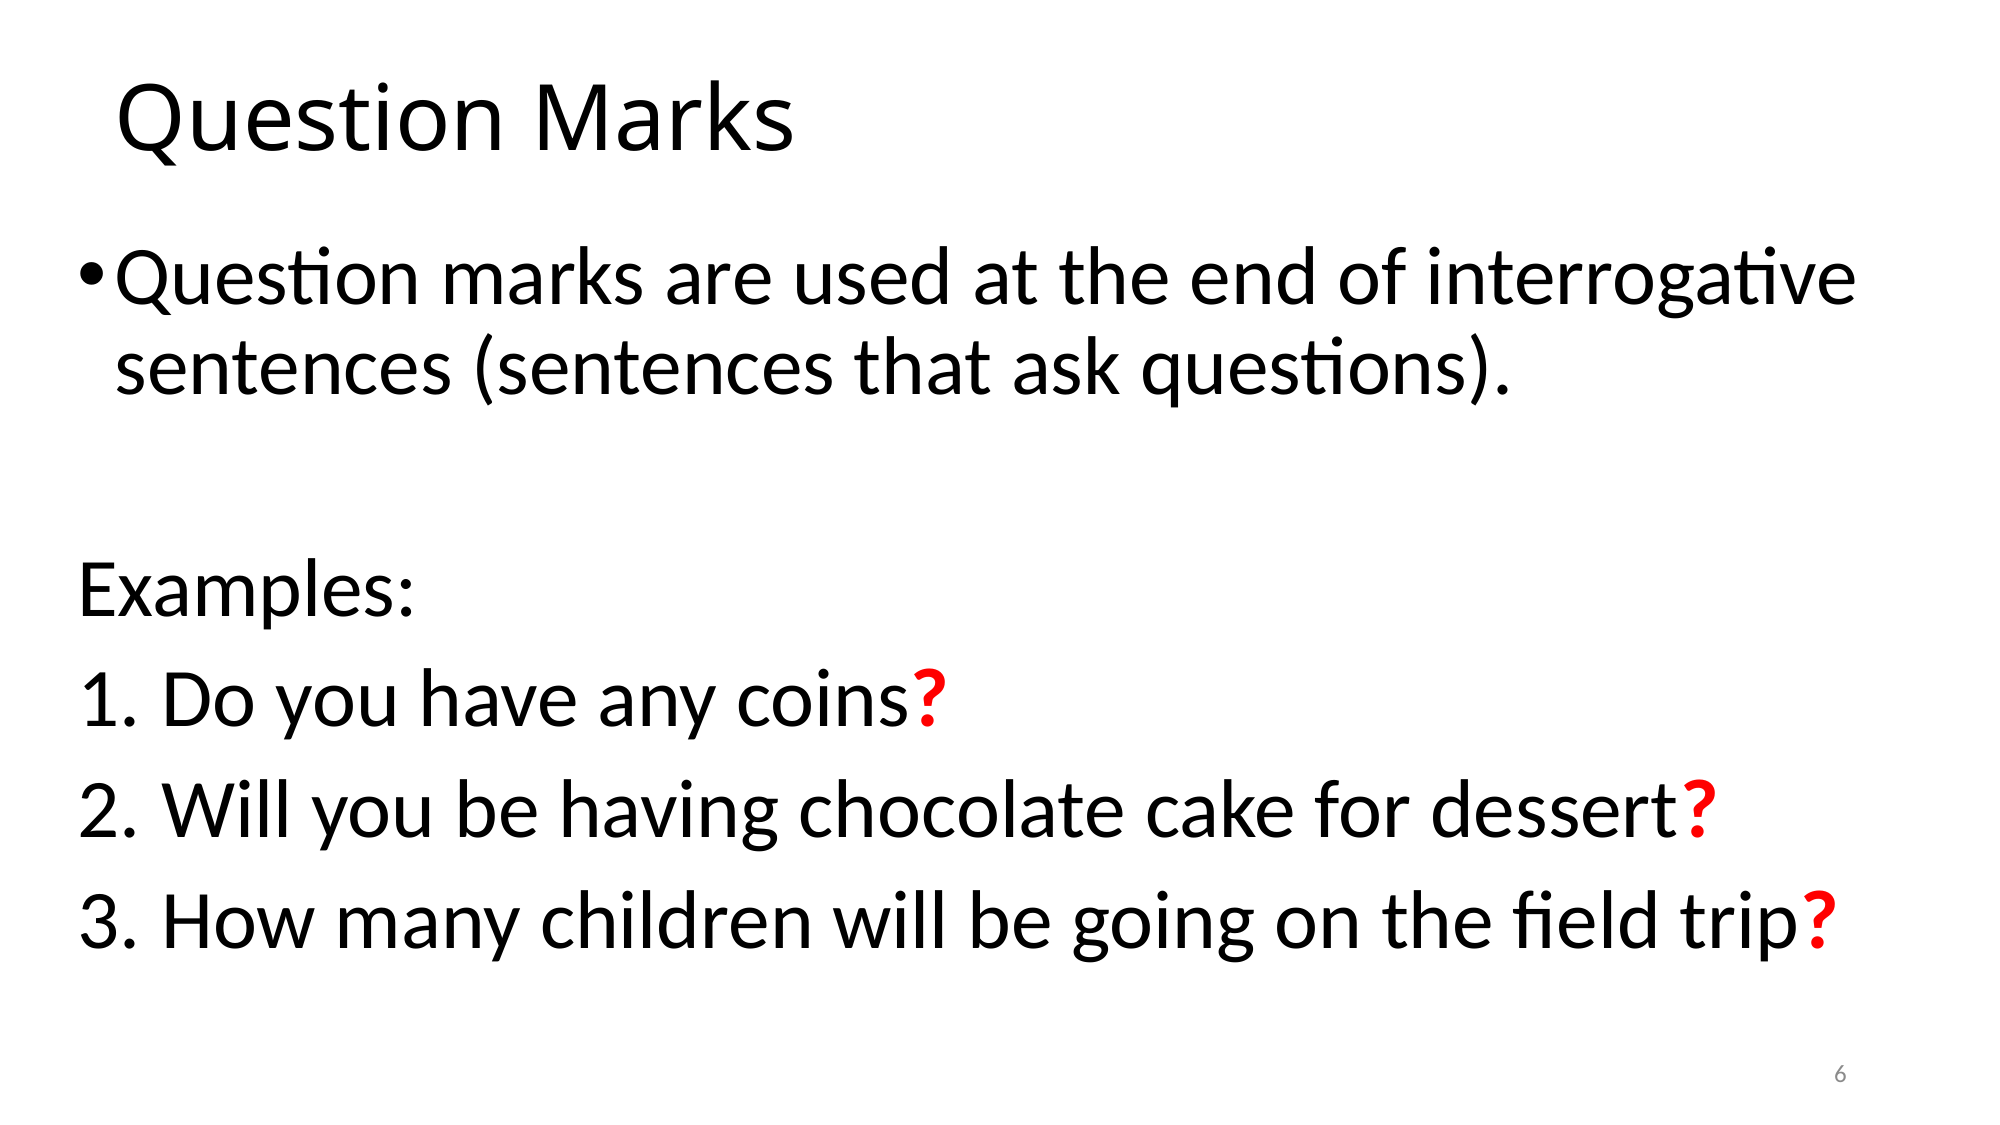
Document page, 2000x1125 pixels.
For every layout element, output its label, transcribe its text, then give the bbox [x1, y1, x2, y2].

slide_number 6 [1412, 1042, 1862, 1103]
list Question marks are used at the end of interrogative sentences (sentences that ask questions). Examples: Do you have any coins? Will you be having chocolate cake for dessert? How many children will be going on the field trip? [62, 224, 1950, 1088]
title Question Marks [99, 12, 1825, 224]
